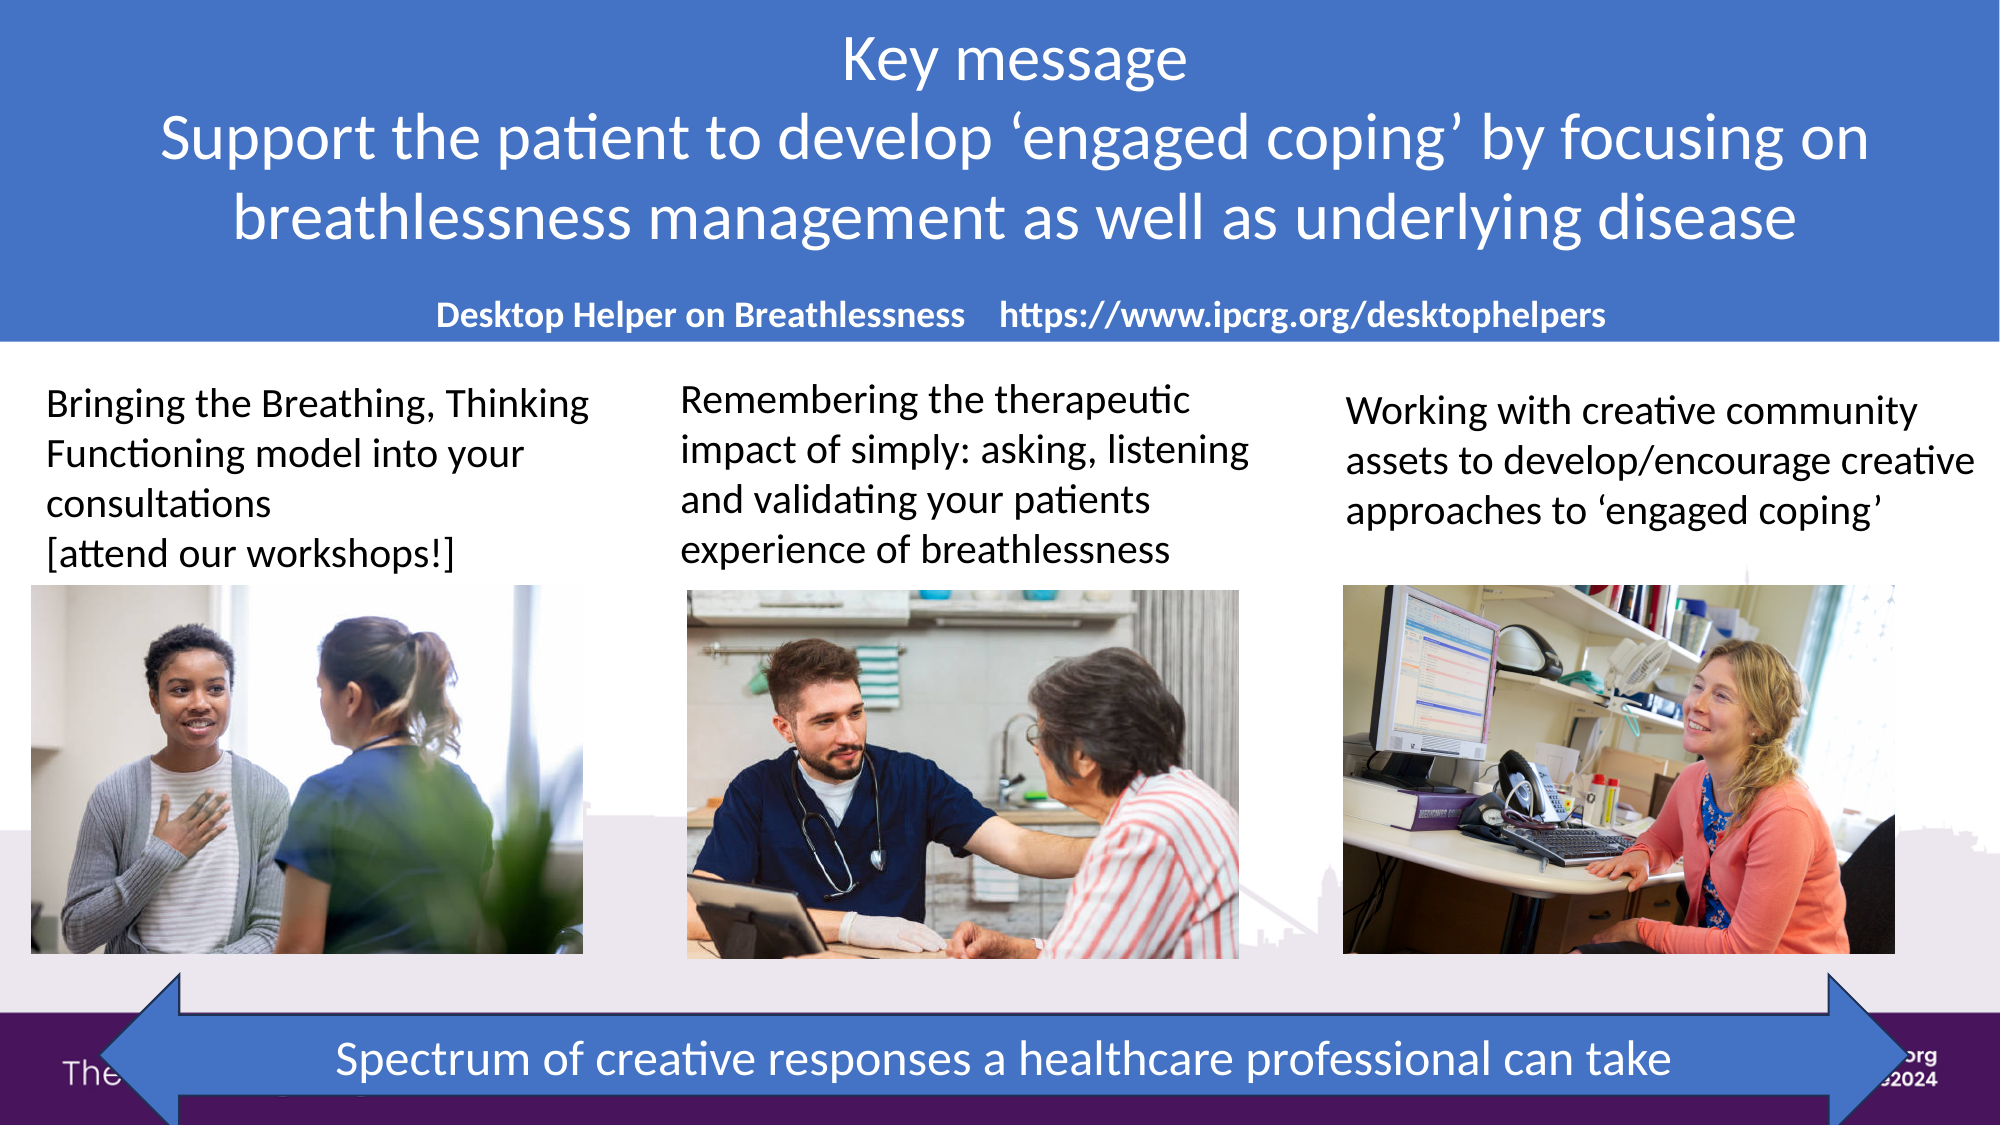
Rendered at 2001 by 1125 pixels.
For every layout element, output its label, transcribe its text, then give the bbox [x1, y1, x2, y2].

text_box [0, 0, 2000, 342]
picture [181, 1097, 1827, 1125]
text_box Desktop Helper on Breathlessness https://www.ipcrg.org/desktophelpers [421, 282, 2000, 343]
text_box Remembering the therapeutic impact of simply: asking, listening and validating your patients experience of breathlessness [665, 364, 1331, 580]
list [31, 585, 583, 954]
picture [0, 342, 2000, 1125]
text_box Bringing the Breathing, Thinking Functioning model into your consultations [attend our workshops!] [31, 368, 727, 584]
text_box Working with creative community assets to develop/encourage creative approaches to ‘engaged coping’ [1330, 375, 1996, 541]
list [1343, 585, 1895, 954]
text_box Key message Support the patient to develop ‘engaged coping’ by focusing on breathlessness management as well as underlying disease [31, 6, 2000, 261]
text_box Spectrum of creative responses a healthcare professional can take [97, 972, 1911, 1125]
